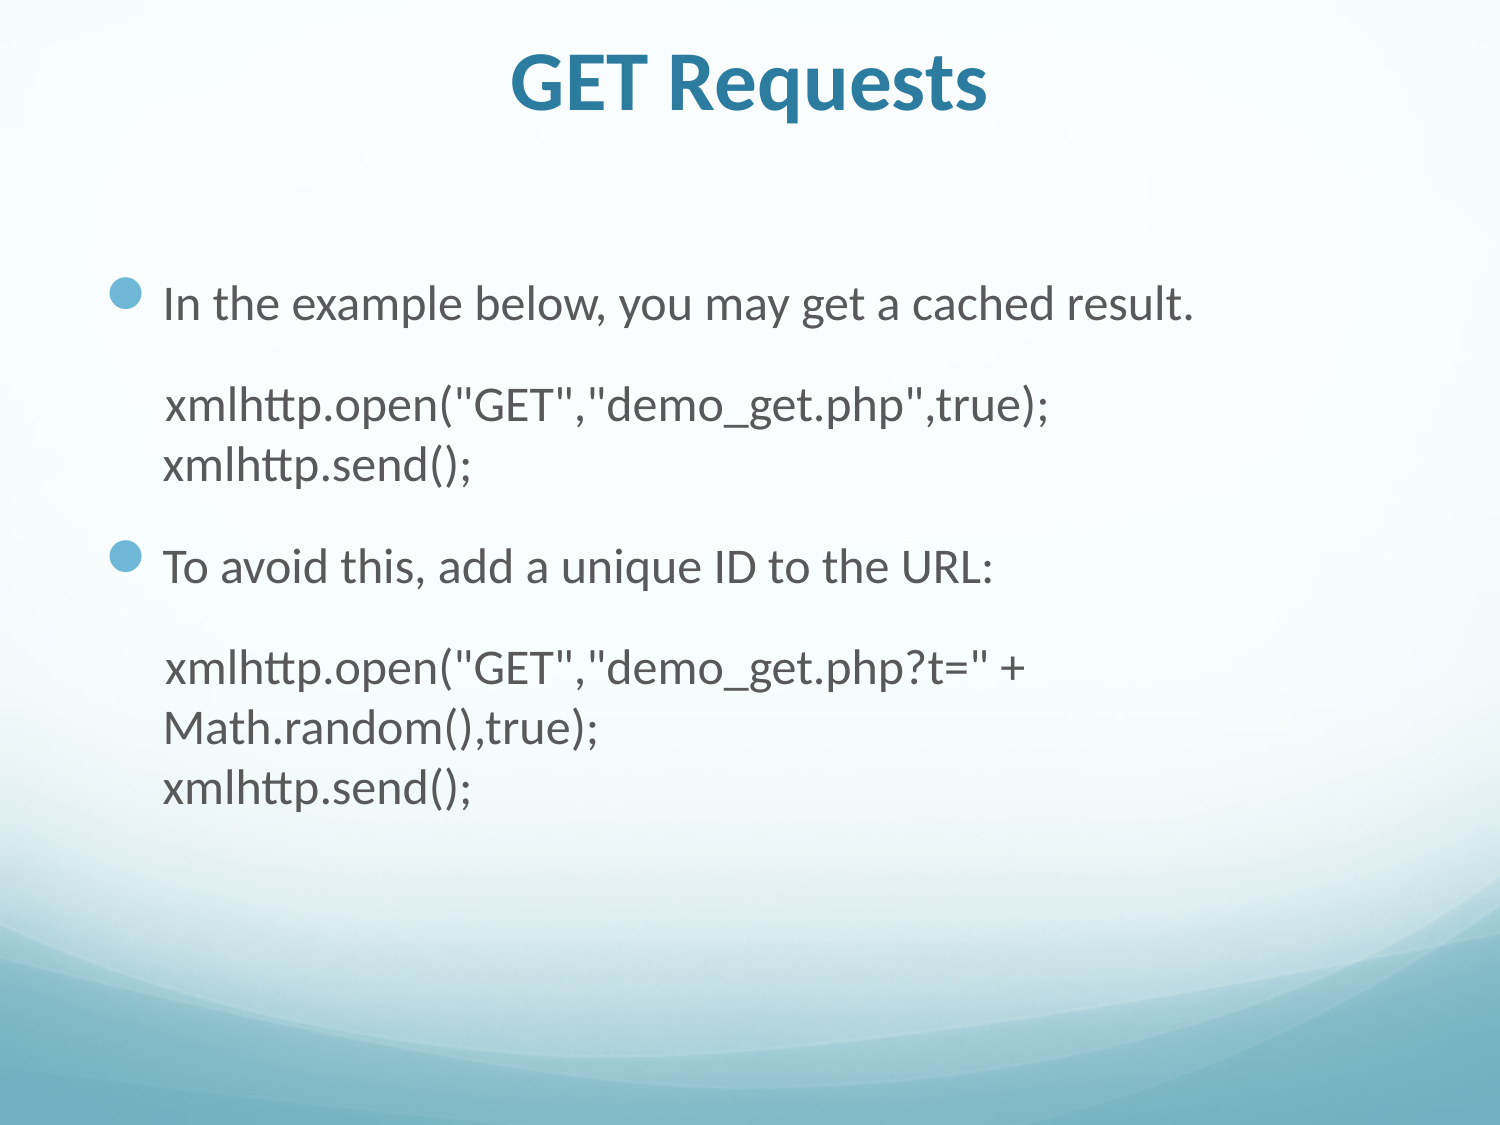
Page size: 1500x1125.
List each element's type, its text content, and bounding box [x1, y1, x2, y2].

title GET Requests [90, 17, 1410, 237]
list In the example below, you may get a cached result. xmlhttp.open("GET","demo_get.php",true); xmlhttp.send(); To avoid this, add a unique ID to the URL: xmlhttp.open("GET","demo_get.php?t=" + Math.random(),true); xmlhttp.send(); [90, 262, 1410, 975]
